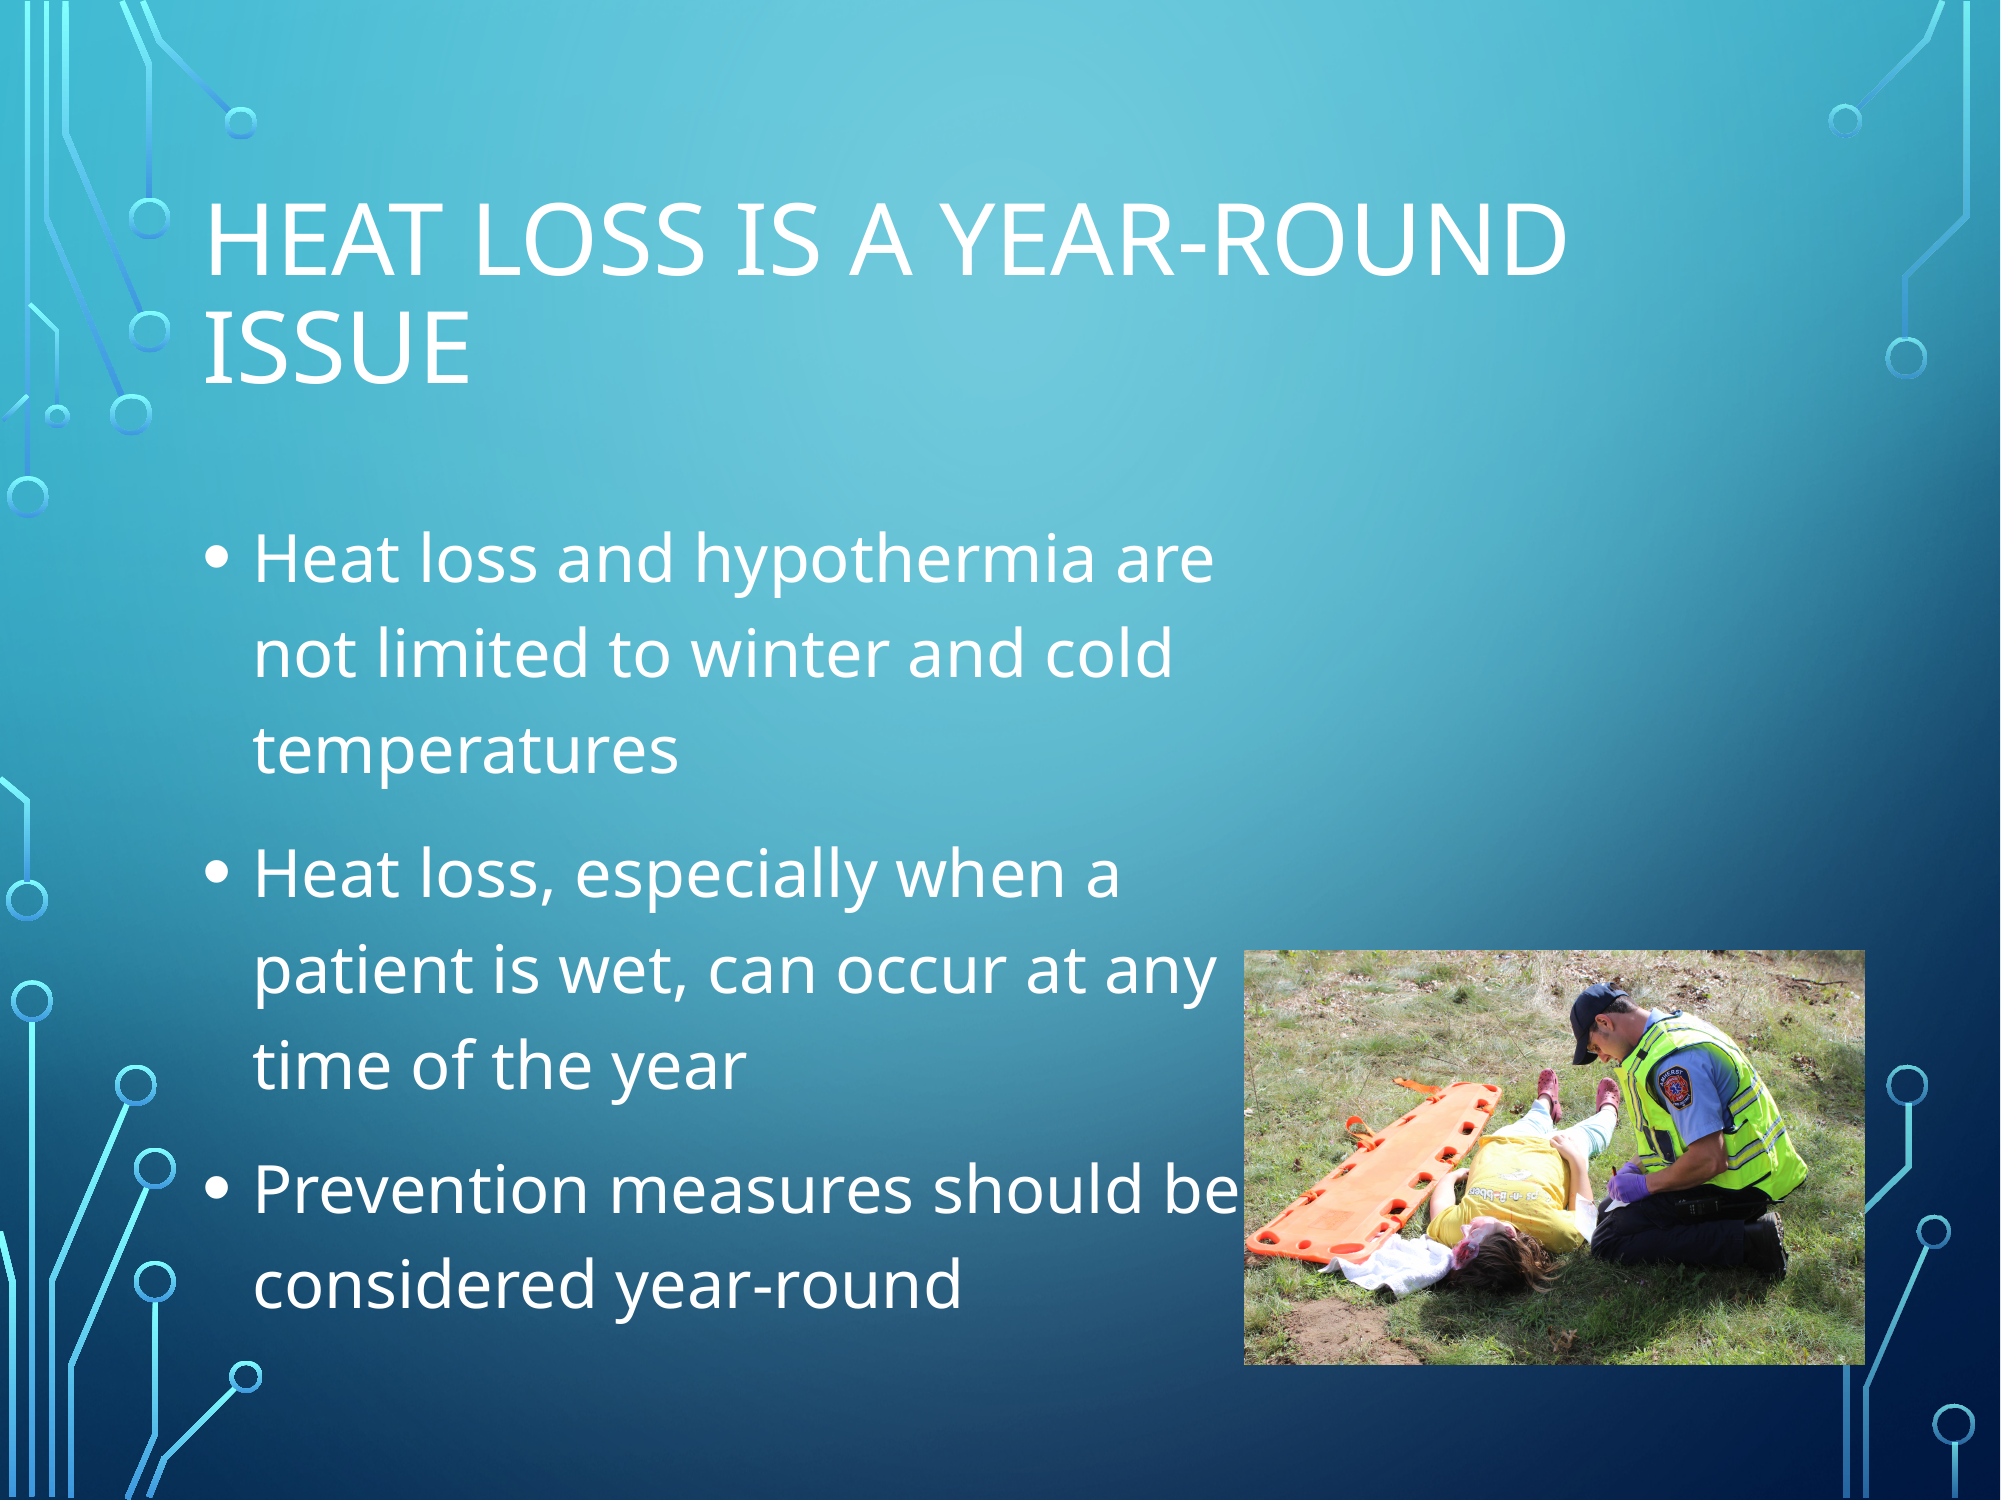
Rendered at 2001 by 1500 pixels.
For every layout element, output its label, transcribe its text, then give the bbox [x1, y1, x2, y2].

list Heat loss and hypothermia are not limited to winter and cold temperatures Heat loss, especially when a patient is wet, can occur at any time of the year Prevention measures should be considered year-round [187, 491, 1341, 1267]
picture [1243, 950, 1865, 1365]
title Heat loss is a year-round issue [187, 135, 1813, 459]
